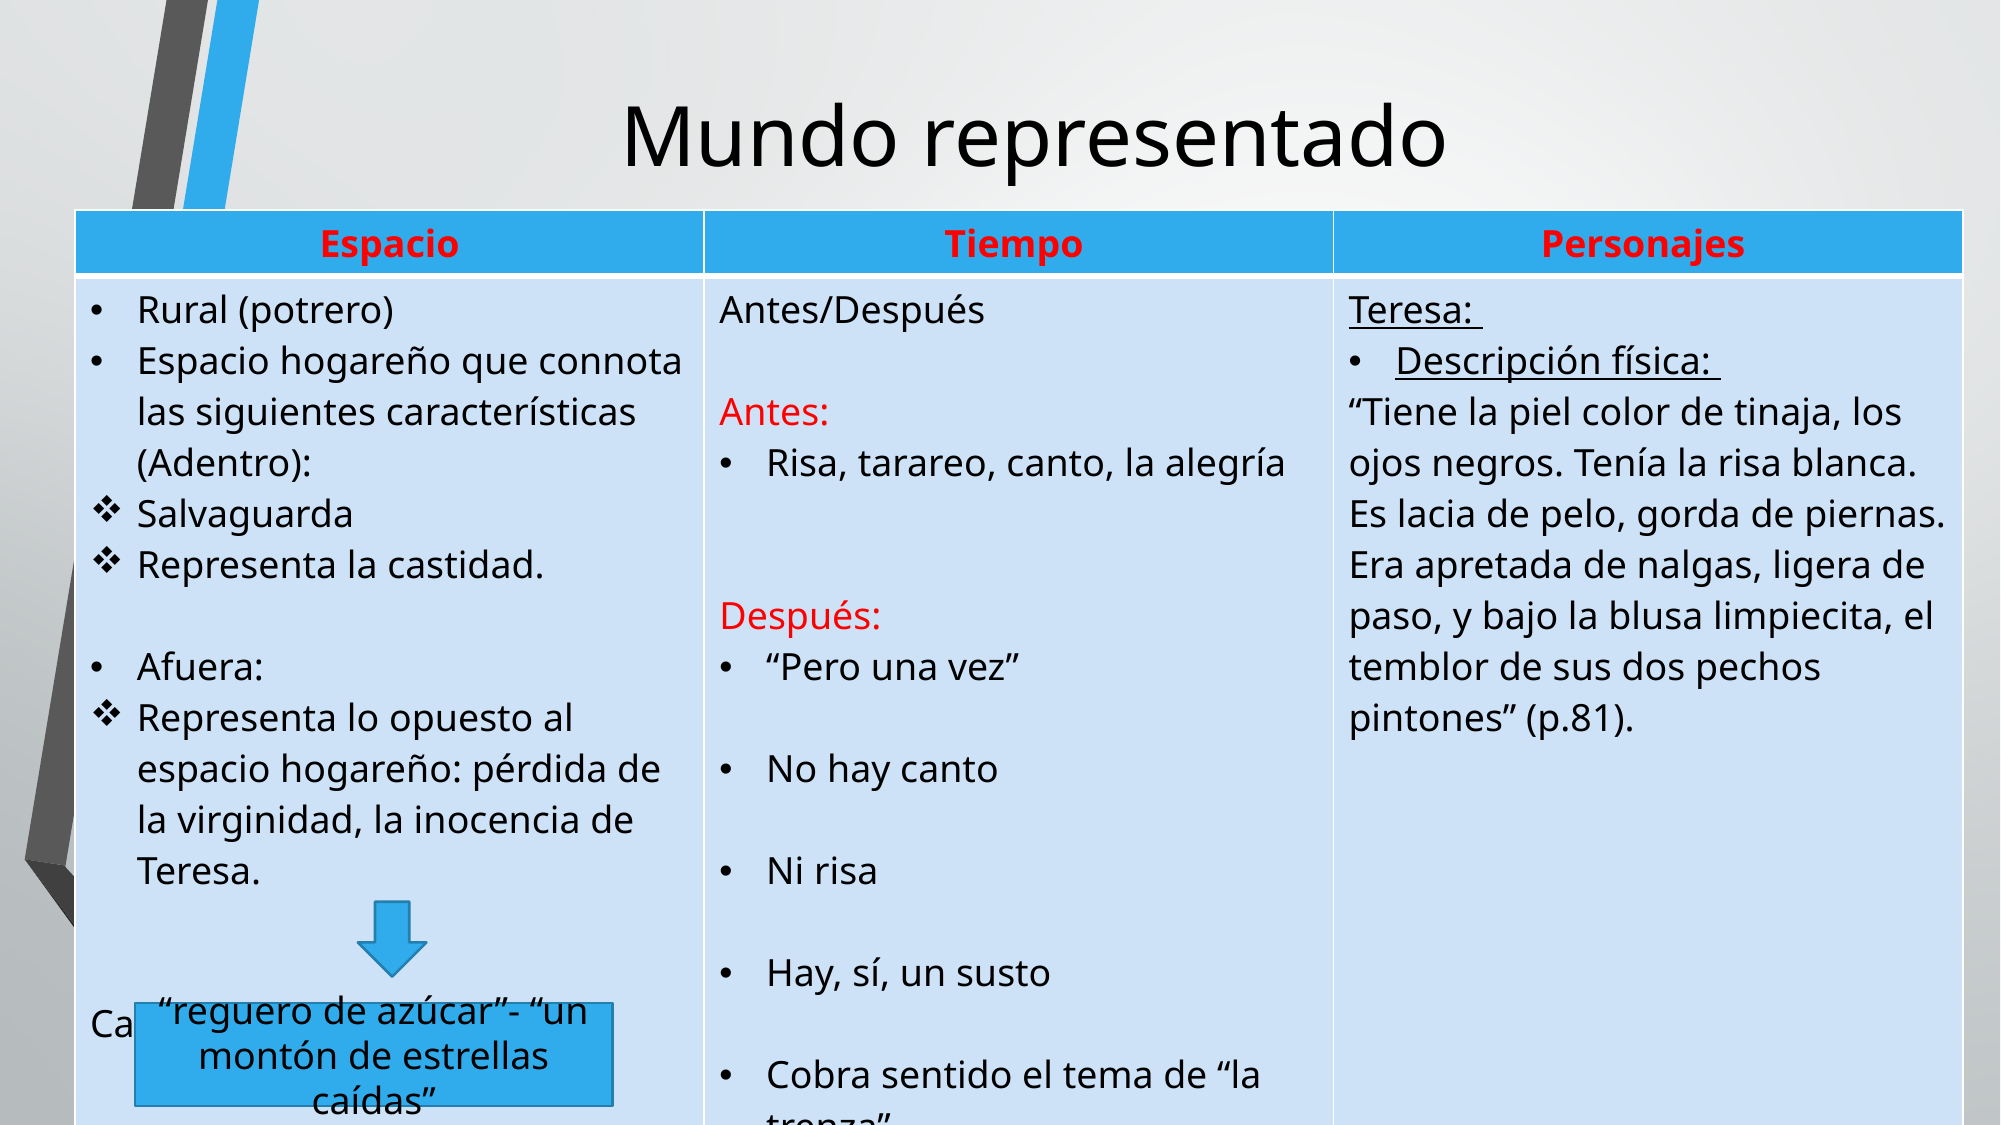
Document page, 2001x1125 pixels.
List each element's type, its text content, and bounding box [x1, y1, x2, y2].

text_box “reguero de azúcar”- “un montón de estrellas caídas” [134, 1002, 614, 1107]
title Mundo representado [224, 71, 1868, 195]
table_cell Teresa: Descripción física: “Tiene la piel color de tinaja, los ojos negros. Tenía la risa blanca. Es lacia de pelo, gorda de piernas. Era apretada de nalgas, ligera de paso, y bajo la blusa limpiecita, el temblor de sus dos pechos pintones” (p.81). [1334, 279, 1962, 1125]
table_cell Antes/Después Antes: Risa, tarareo, canto, la alegría Después: “Pero una vez” No hay canto Ni risa Hay, sí, un susto Cobra sentido el tema de “la trenza” [705, 279, 1333, 1125]
table_header Espacio [76, 211, 703, 273]
table_header Tiempo [705, 211, 1333, 273]
table_header Personajes [1334, 211, 1962, 273]
table_cell Rural (potrero) Espacio hogareño que connota las siguientes características (Adentro): Salvaguarda Representa la castidad. Afuera: Representa lo opuesto al espacio hogareño: pérdida de la virginidad, la inocencia de Teresa. Casa (arriba)/Ciudad (abajo) [76, 279, 703, 1125]
text_box [356, 900, 428, 978]
